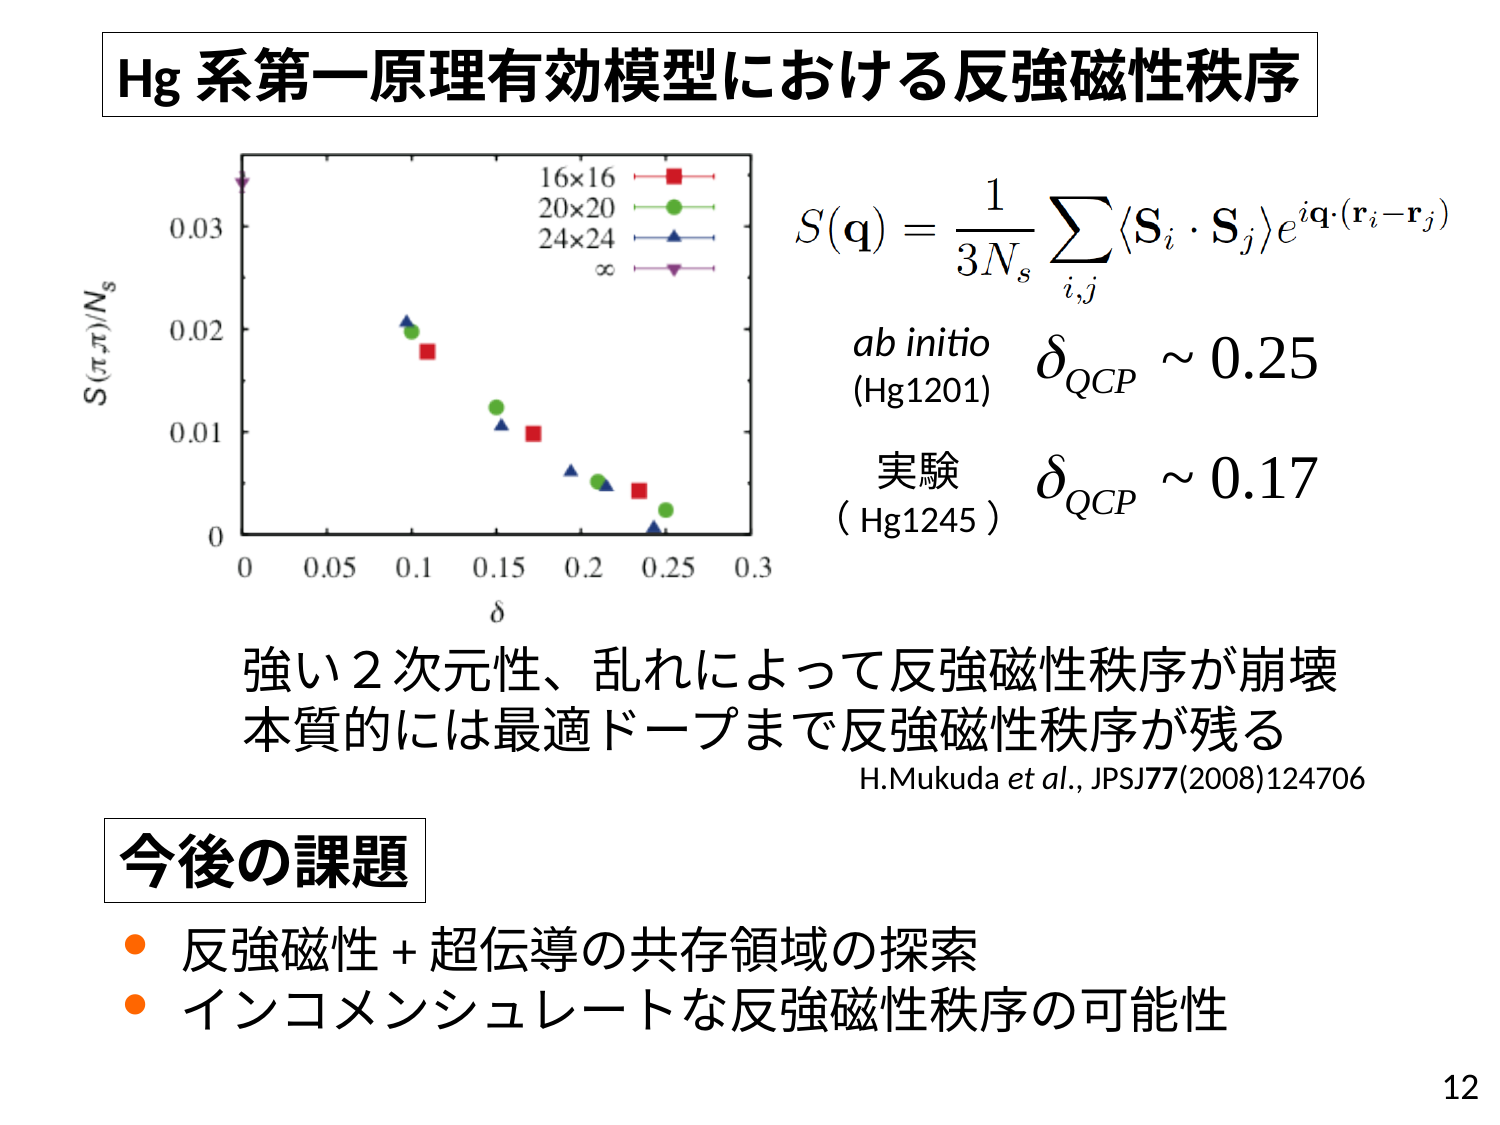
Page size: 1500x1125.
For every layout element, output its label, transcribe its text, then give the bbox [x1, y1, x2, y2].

text_box ab initio (Hg1201) [837, 315, 1007, 417]
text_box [1027, 326, 1323, 410]
text_box 12 [1426, 1054, 1495, 1115]
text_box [1027, 446, 1323, 530]
picture [80, 153, 775, 632]
text_box 今後の課題 [104, 818, 426, 903]
text_box H.Mukuda et al., JPSJ77(2008)124706 [844, 749, 1381, 804]
text_box 反強磁性+超伝導の共存領域の探索 インコメンシュレートな反強磁性秩序の可能性 [107, 911, 1245, 1047]
picture [789, 172, 1455, 307]
text_box Hg系第一原理有効模型における反強磁性秩序 [102, 32, 1318, 117]
text_box 強い２次元性、乱れによって反強磁性秩序が崩壊 本質的には最適ドープまで反強磁性秩序が残る [227, 630, 1354, 766]
text_box 実験 （Hg1245） [798, 437, 1039, 547]
